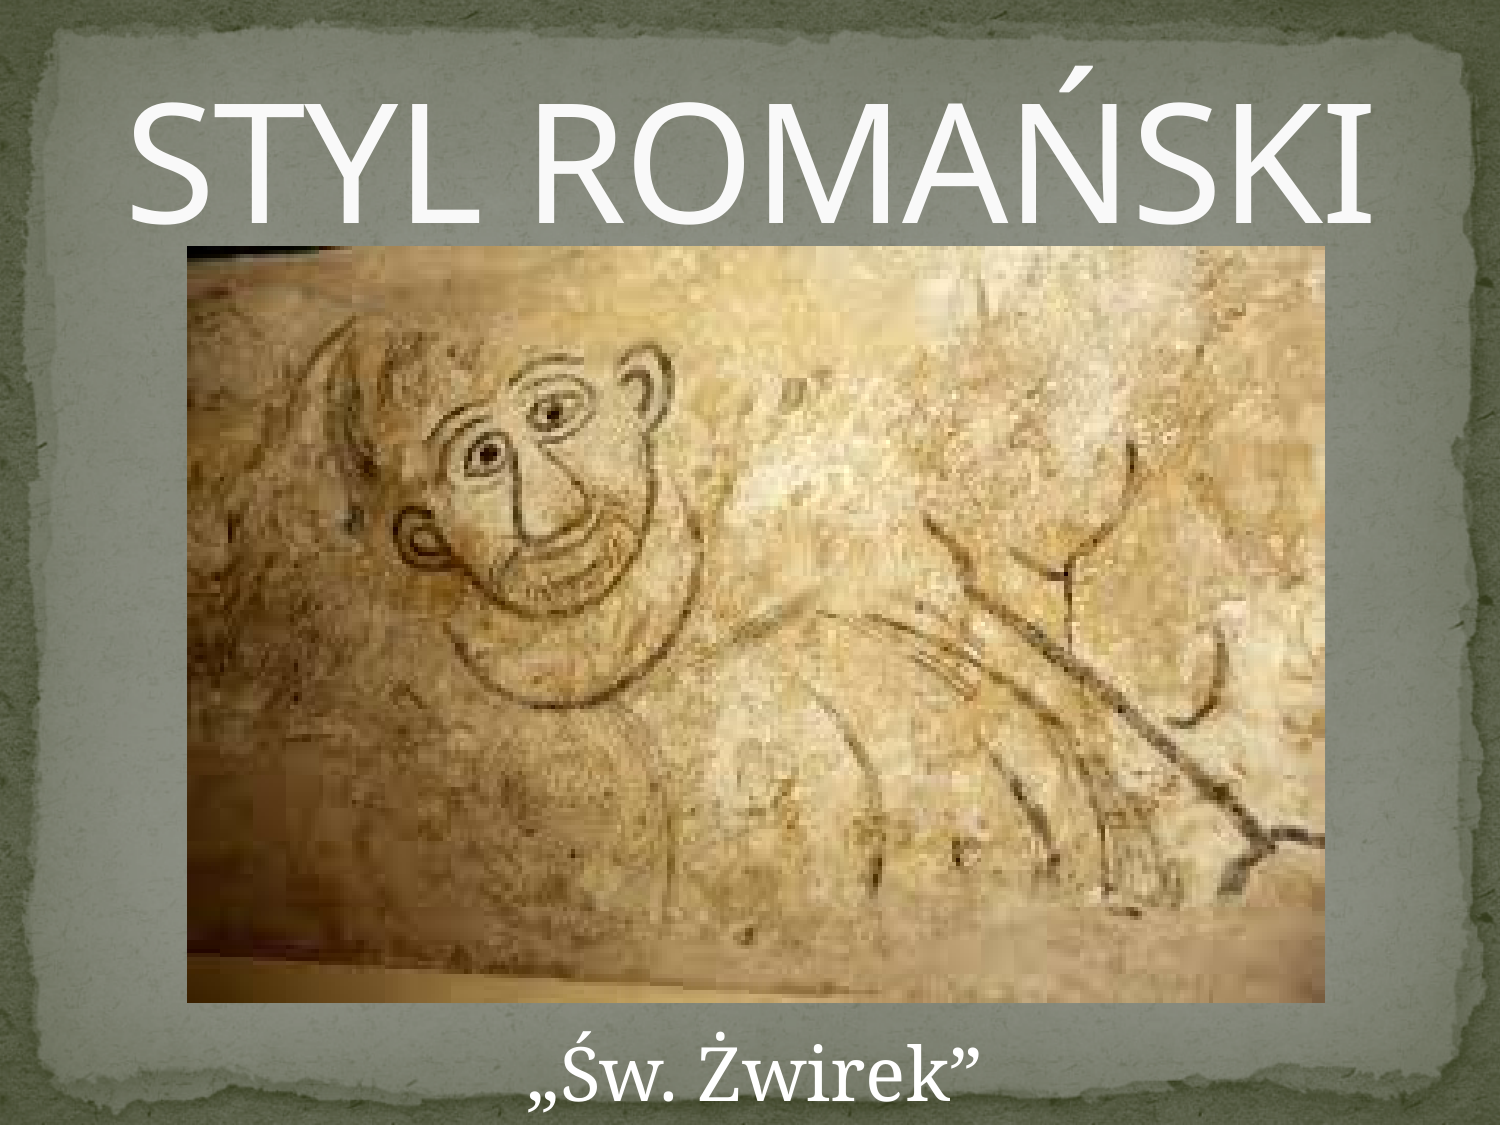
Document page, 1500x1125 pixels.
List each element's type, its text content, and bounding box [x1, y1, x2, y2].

text_box „Św. Żwirek” [511, 1018, 999, 1124]
picture [187, 246, 1325, 1003]
title STYL ROMAŃSKI [70, 0, 1433, 385]
